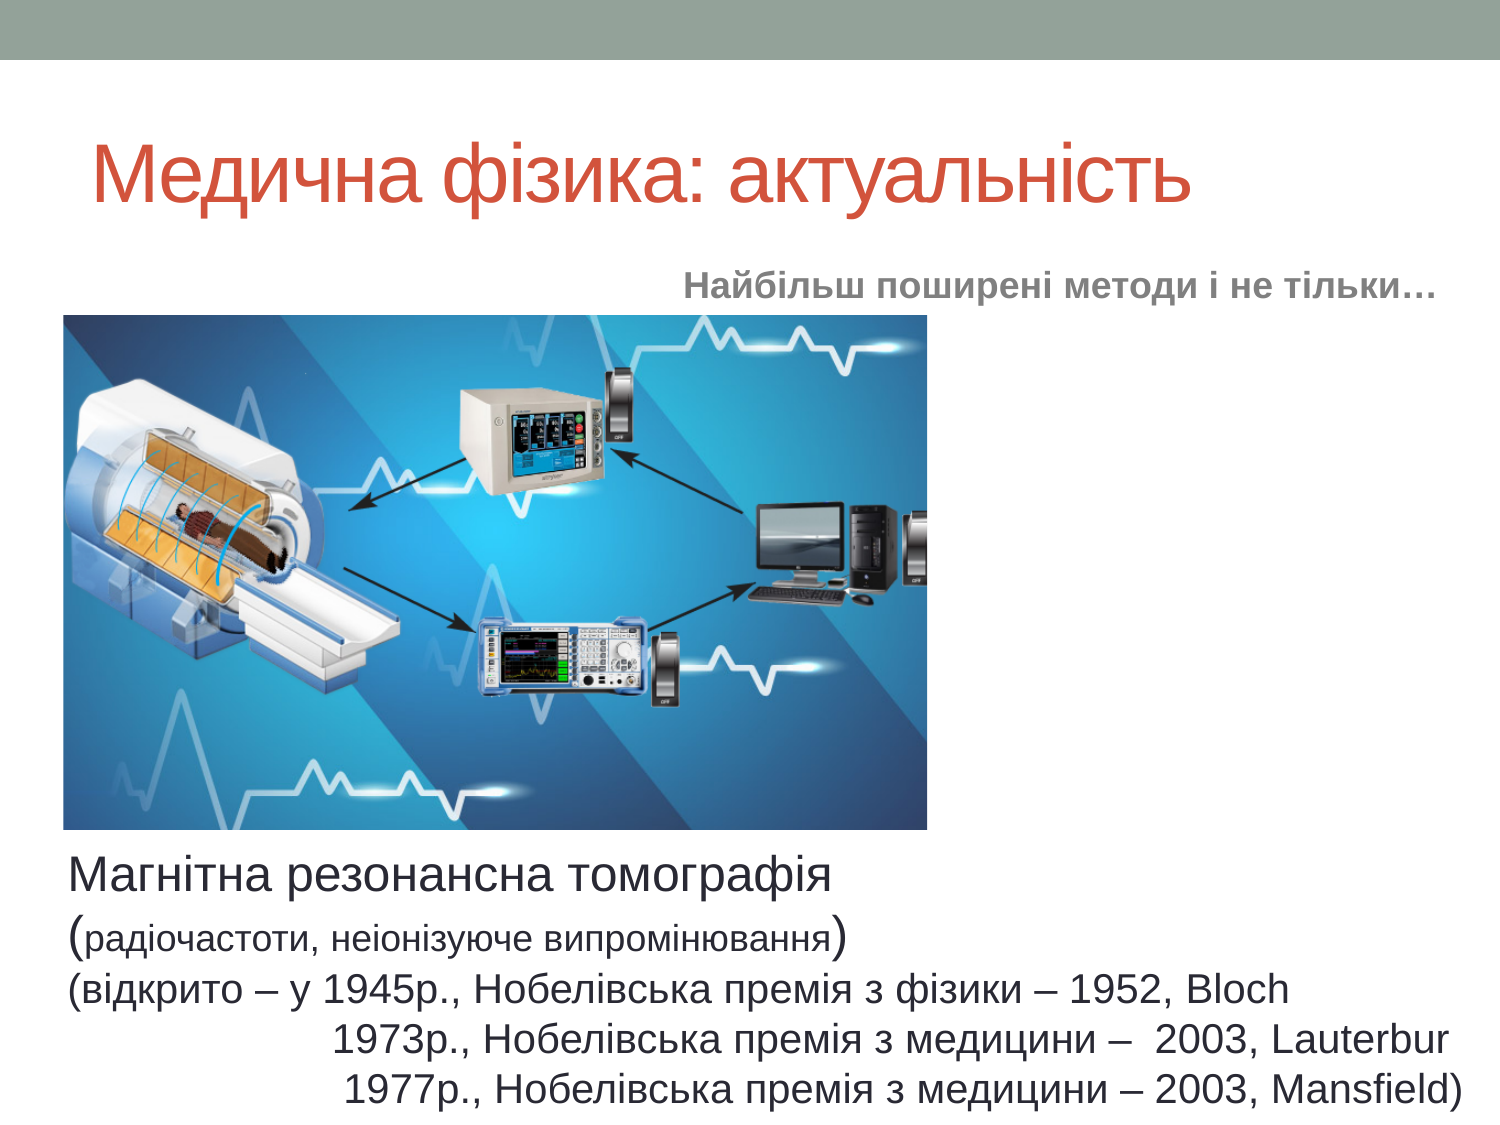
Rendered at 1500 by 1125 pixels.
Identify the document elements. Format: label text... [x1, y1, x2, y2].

picture [63, 315, 928, 830]
title Медична фізика: актуальність [75, 87, 1425, 250]
text_box Найбільш поширені методи і не тільки… [668, 254, 1454, 314]
text_box Магнітна резонансна томографія (радіочастоти, неіонізуюче випромінювання) (відкрито – у 1945р., Нобелівська премія з фізики – 1952, Bloch 1973р., Нобелівська премія з медицини – 2003, Lauterbur 1977р., Нобелівська премія з медицини – 2003, Mansfield) [52, 834, 1479, 1119]
